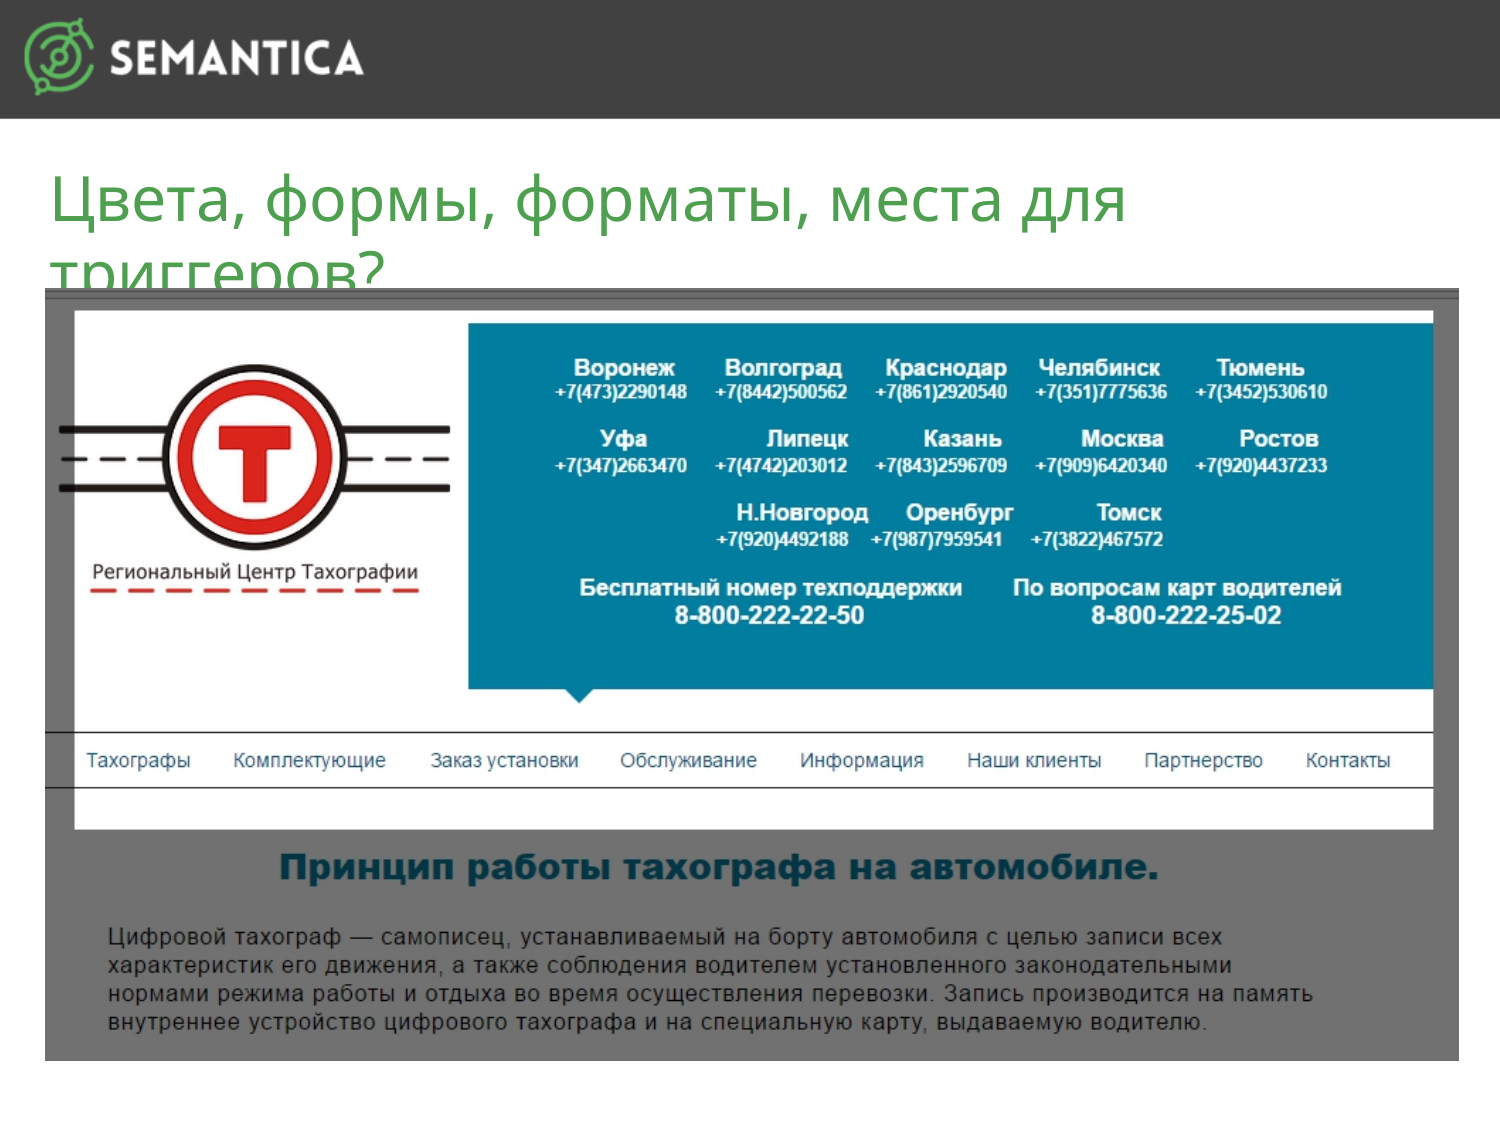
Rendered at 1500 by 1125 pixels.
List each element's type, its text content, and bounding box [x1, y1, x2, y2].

picture [0, 0, 1500, 1125]
text_box Цвета, формы, форматы, места для триггеров? [34, 144, 1471, 252]
